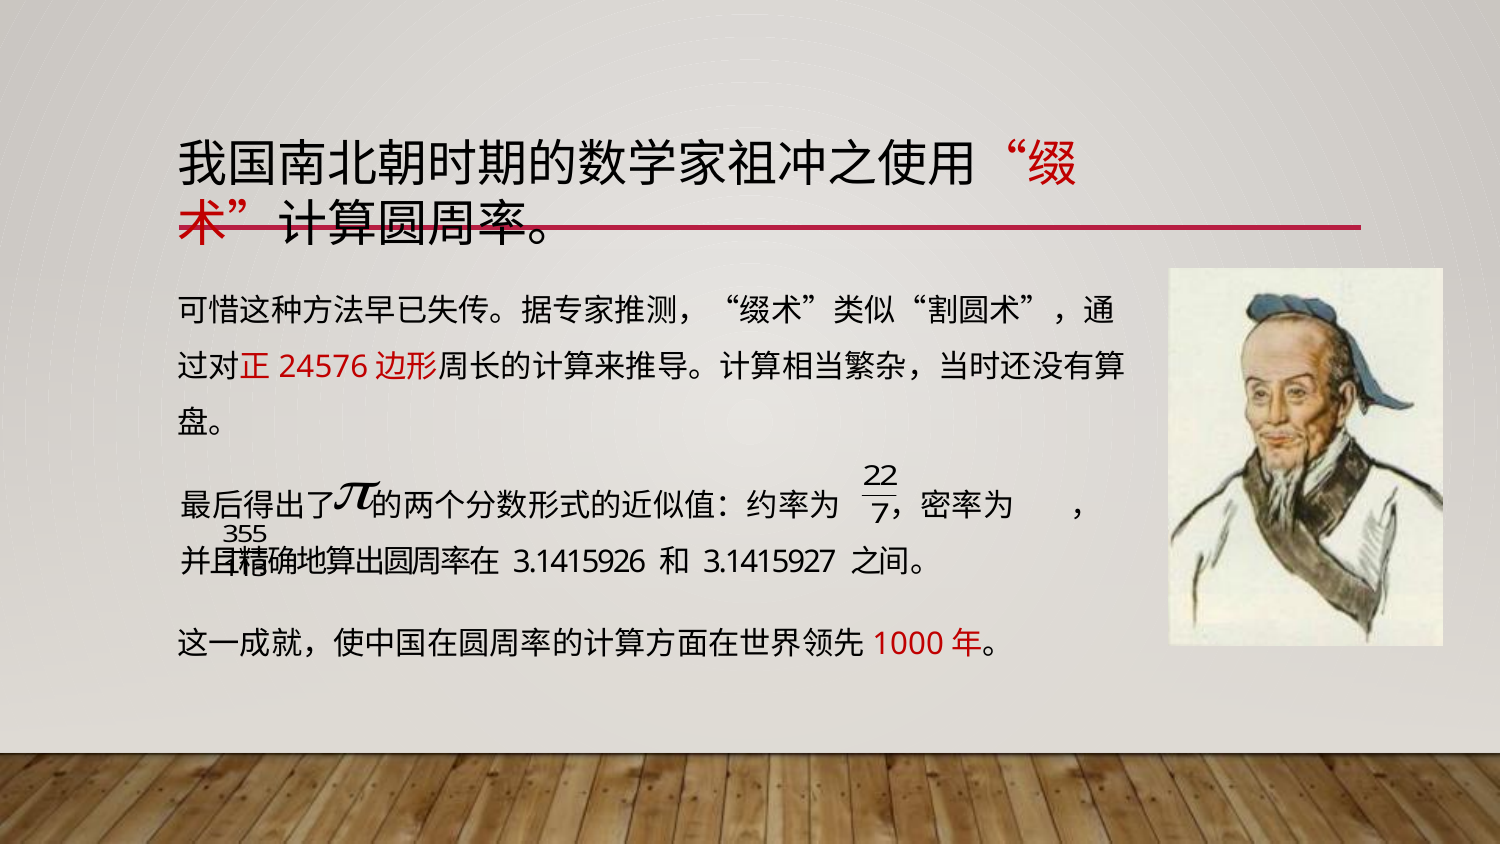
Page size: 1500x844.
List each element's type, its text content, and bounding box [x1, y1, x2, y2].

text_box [165, 458, 1116, 588]
text_box 这一成就，使中国在圆周率的计算方面在世界领先1000年。 [166, 599, 1167, 667]
picture [0, 753, 1500, 844]
text_box 可惜这种方法早已失传。据专家推测，“缀术”类似“割圆术”，通过对正24576边形周长的计算来推导。计算相当繁杂，当时还没有算盘。 [166, 265, 1145, 446]
text_box 我国南北朝时期的数学家祖冲之使用“缀术”计算圆周率。 [166, 126, 1169, 258]
picture [1168, 267, 1443, 646]
